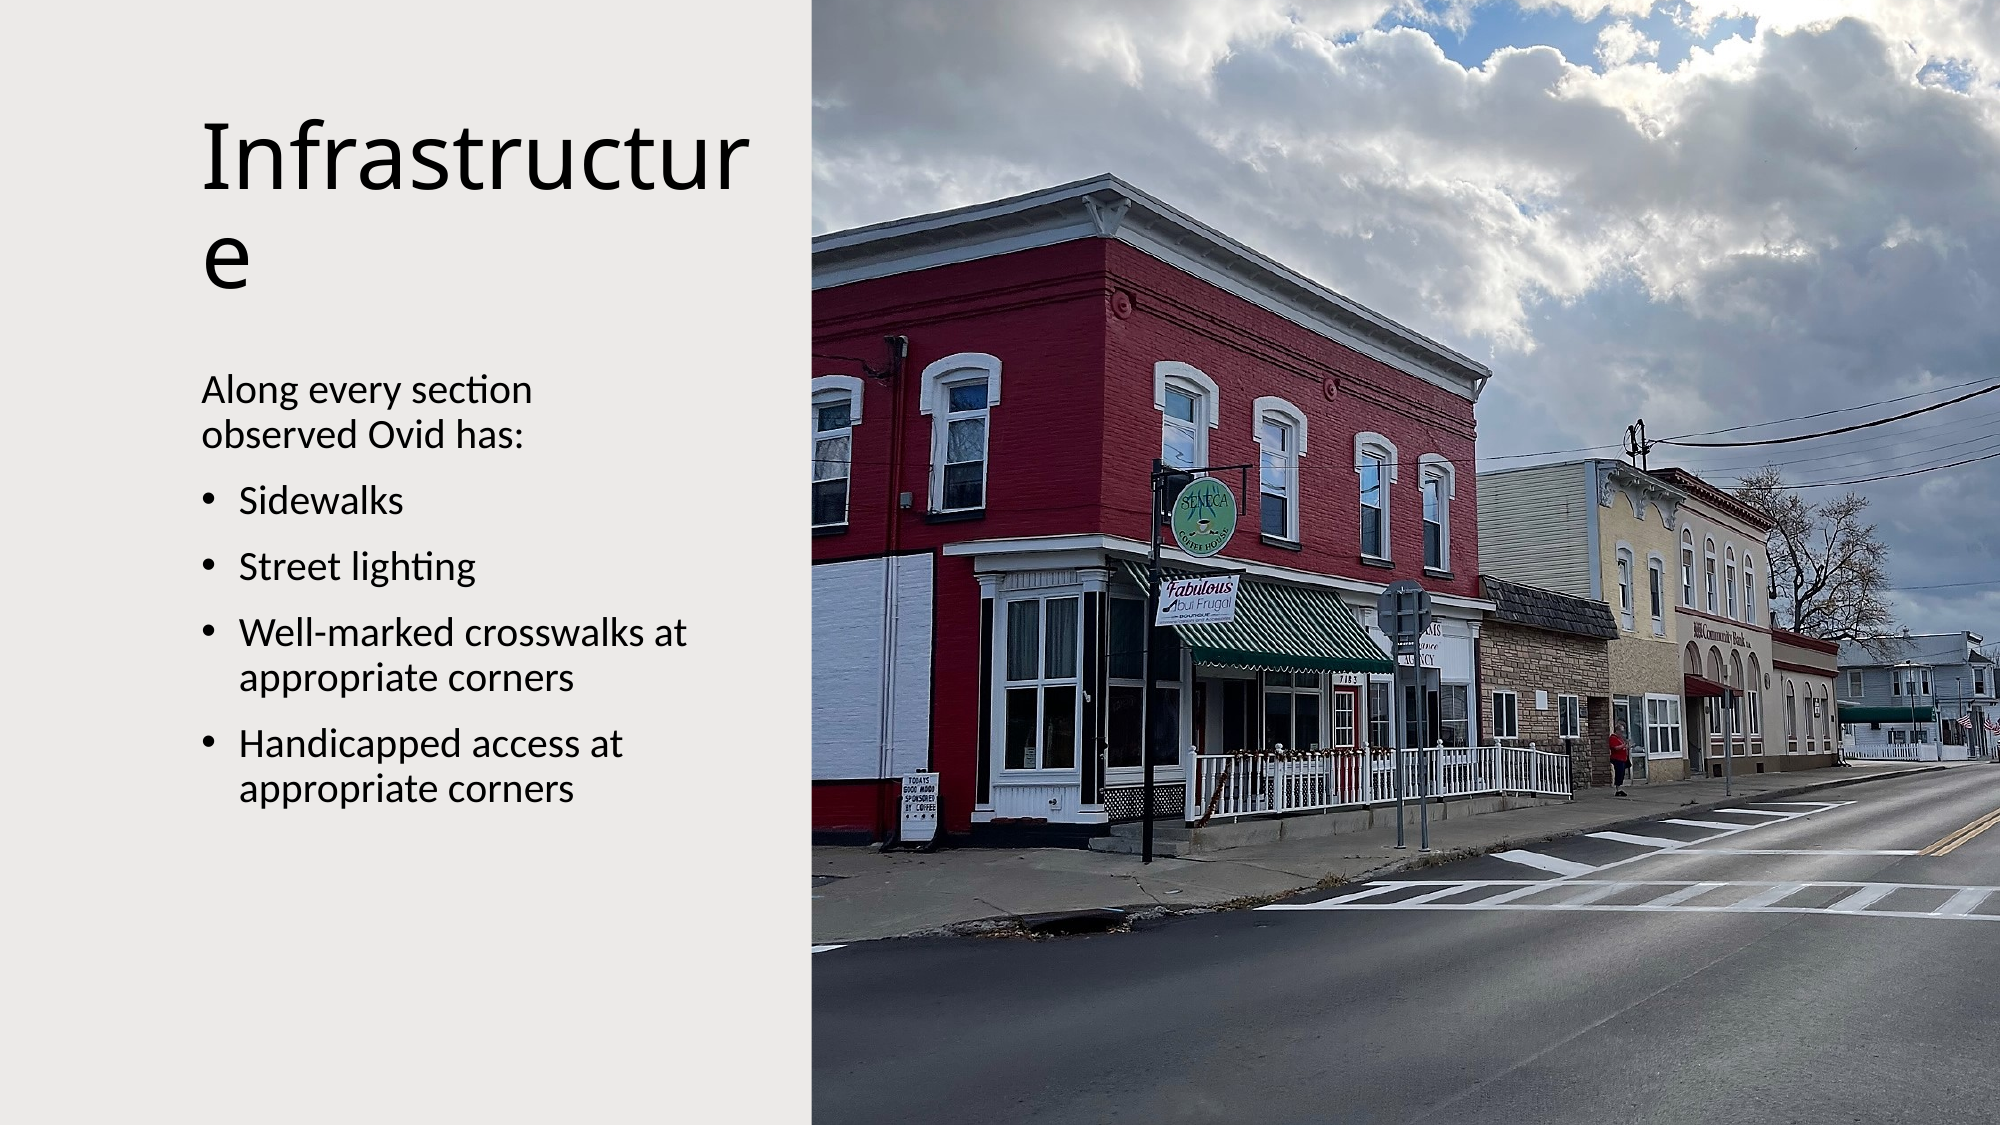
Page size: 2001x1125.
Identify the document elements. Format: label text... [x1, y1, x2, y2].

text_box [0, 0, 811, 1125]
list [811, 0, 2000, 1125]
list Along every section observed Ovid has: Sidewalks Street lighting Well-marked crosswalks at appropriate corners Handicapped access at appropriate corners [186, 359, 705, 1002]
title Infrastructure [186, 99, 777, 319]
